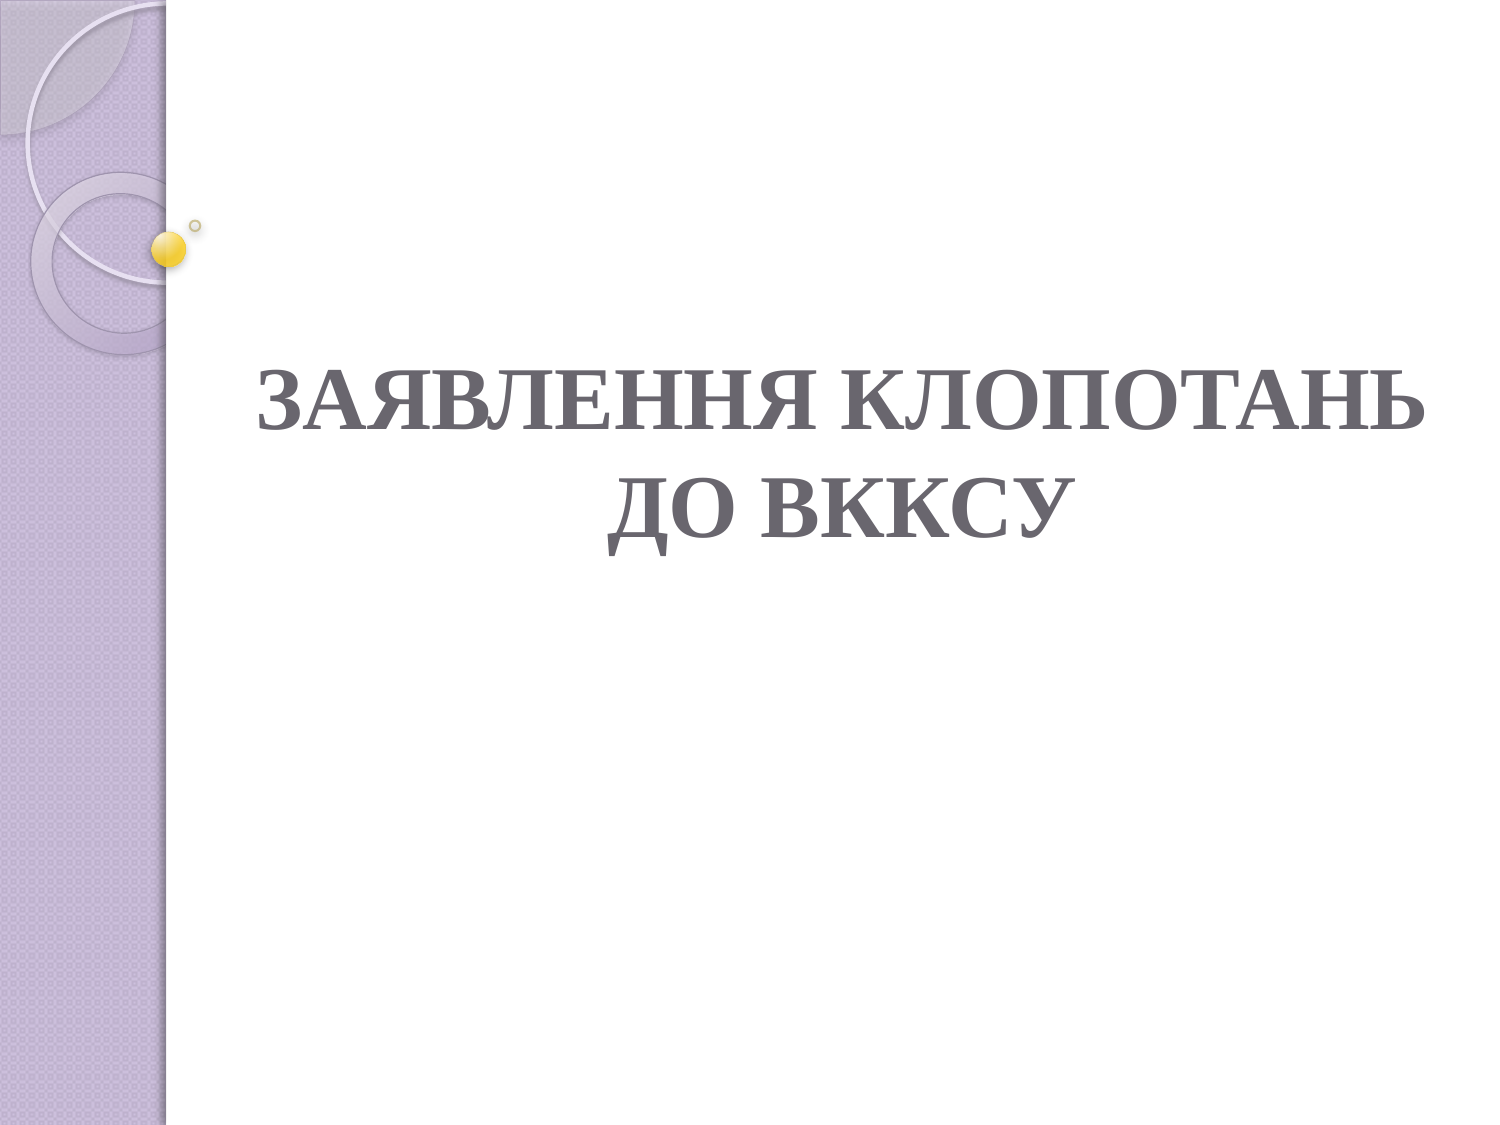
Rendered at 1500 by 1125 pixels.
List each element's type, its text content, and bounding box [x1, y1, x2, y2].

title ЗАЯВЛЕННЯ КЛОПОТАНЬ ДО ВККСУ [234, 59, 1450, 563]
